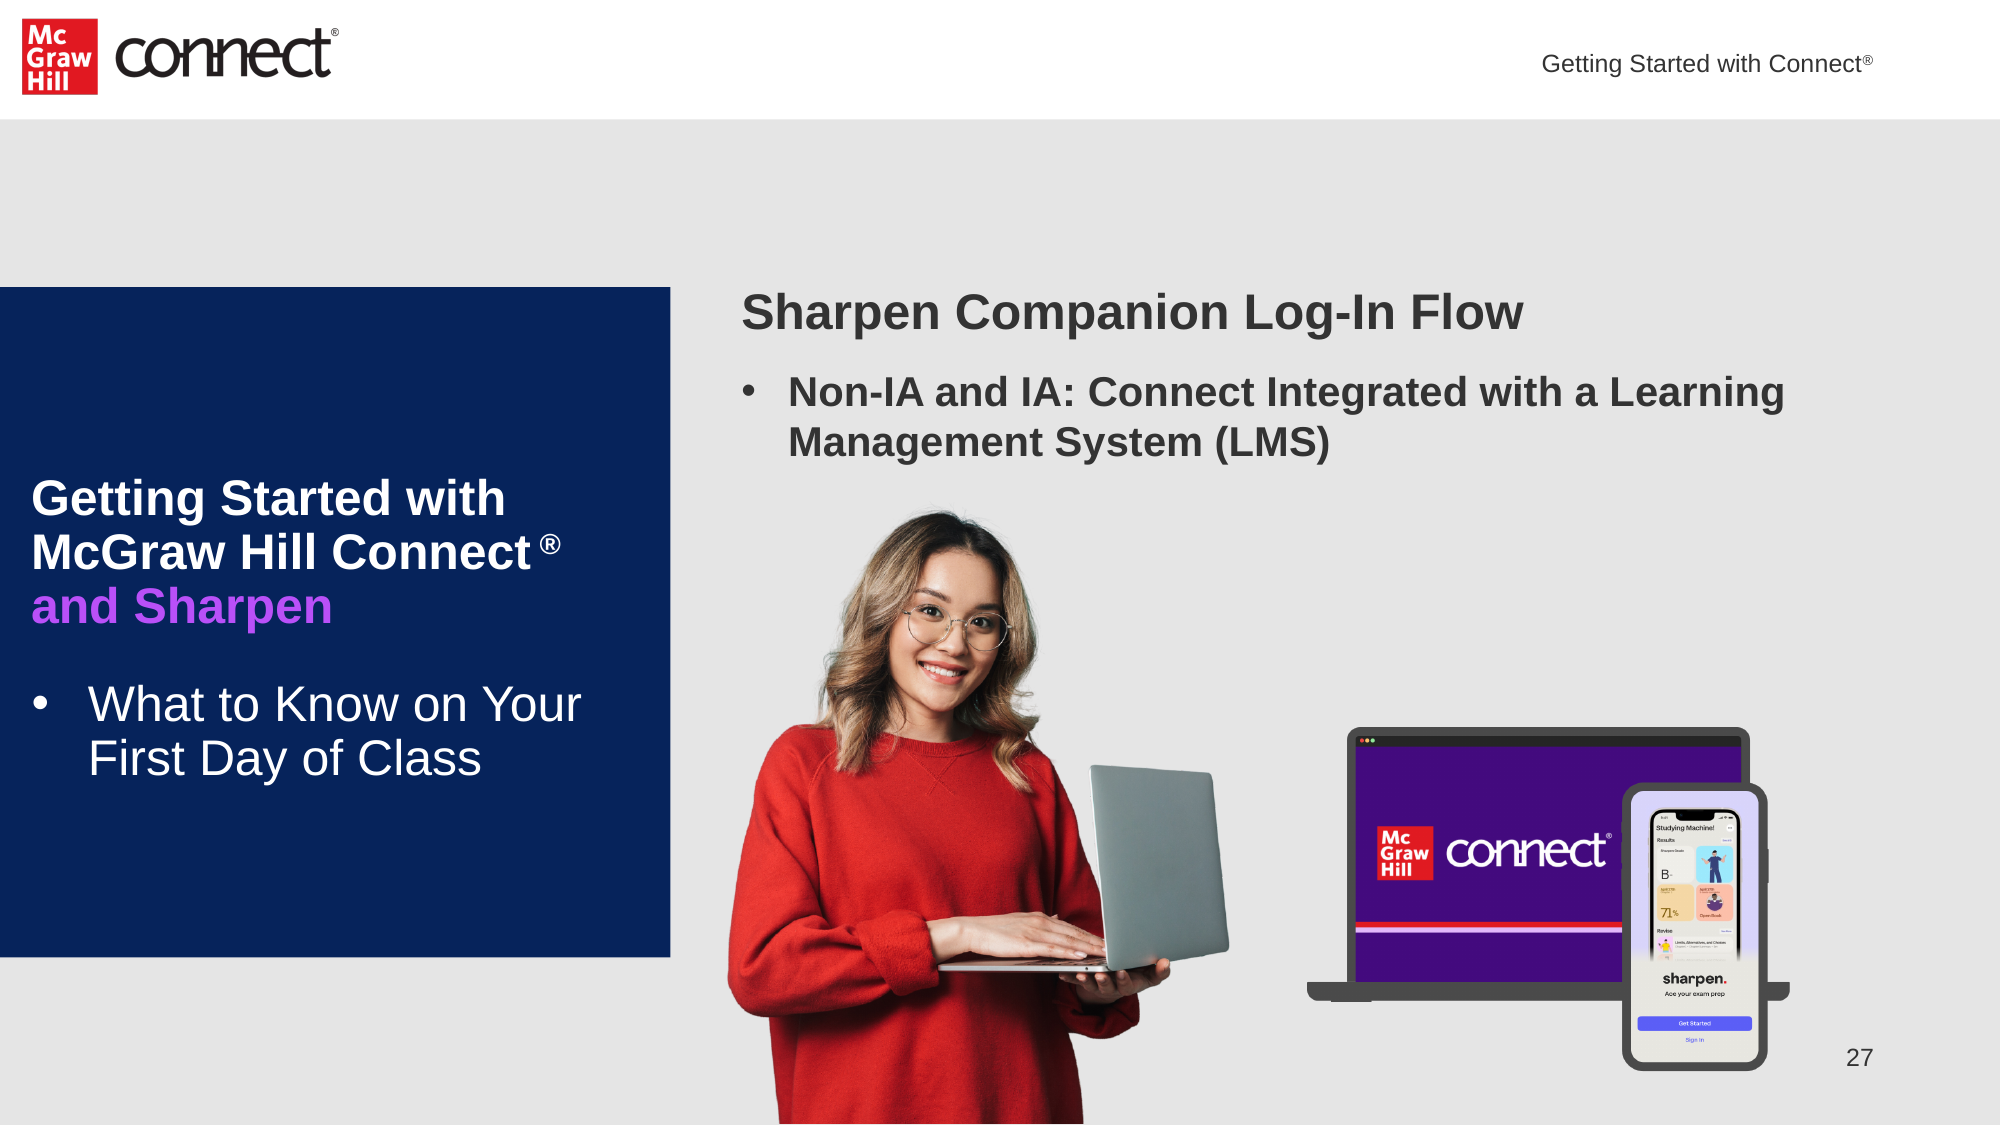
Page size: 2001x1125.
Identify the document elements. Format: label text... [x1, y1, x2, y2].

picture [22, 18, 339, 95]
text_box What to Know on Your First Day of Class [16, 671, 603, 783]
title Sharpen Companion Log-In Flow Non-IA and IA: Connect Integrated with a Learning Management System (LMS) [726, 281, 1888, 1012]
text_box Getting Started with McGraw Hill Connect ® and Sharpen [16, 436, 617, 670]
list Getting Started with Connect® [1479, 43, 1889, 79]
picture [637, 484, 1790, 1124]
